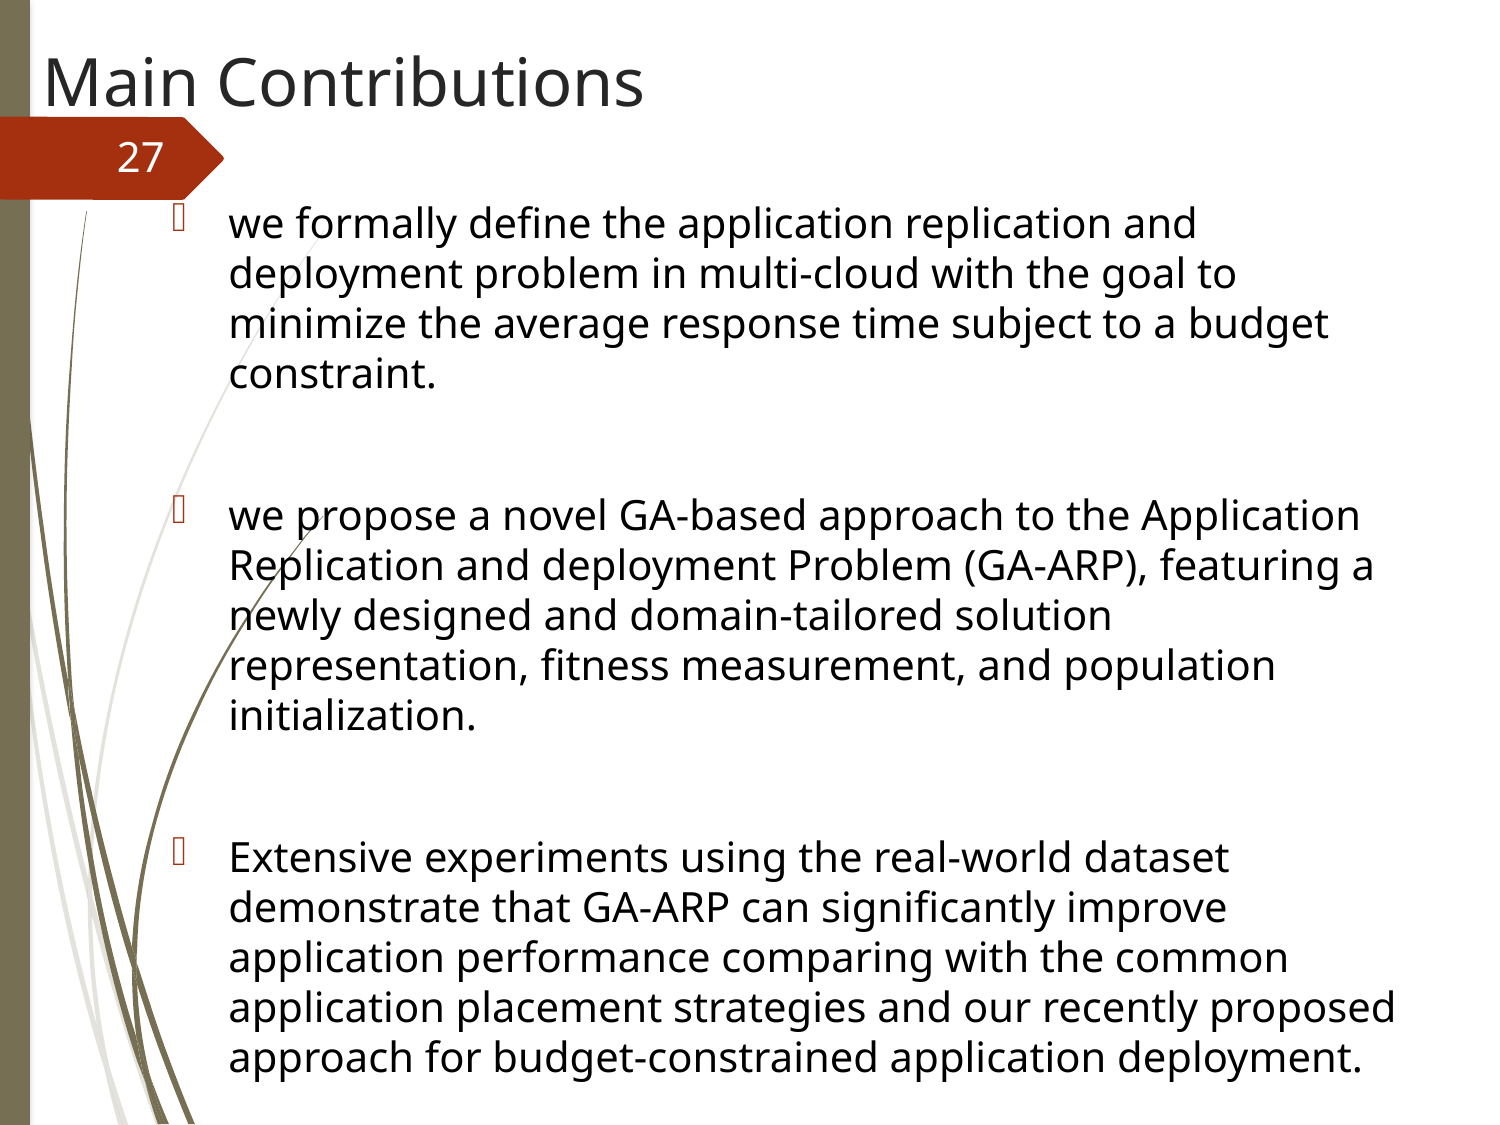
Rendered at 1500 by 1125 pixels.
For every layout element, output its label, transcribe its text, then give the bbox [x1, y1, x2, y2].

list we formally define the application replication and deployment problem in multi-cloud with the goal to minimize the average response time subject to a budget constraint. we propose a novel GA-based approach to the Application Replication and deployment Problem (GA-ARP), featuring a newly designed and domain-tailored solution representation, fitness measurement, and population initialization. Extensive experiments using the real-world dataset demonstrate that GA-ARP can significantly improve application performance comparing with the common application placement strategies and our recently proposed approach for budget-constrained application deployment. [156, 189, 1426, 1037]
title Main Contributions [27, 32, 1426, 139]
slide_number 27 [83, 129, 180, 190]
